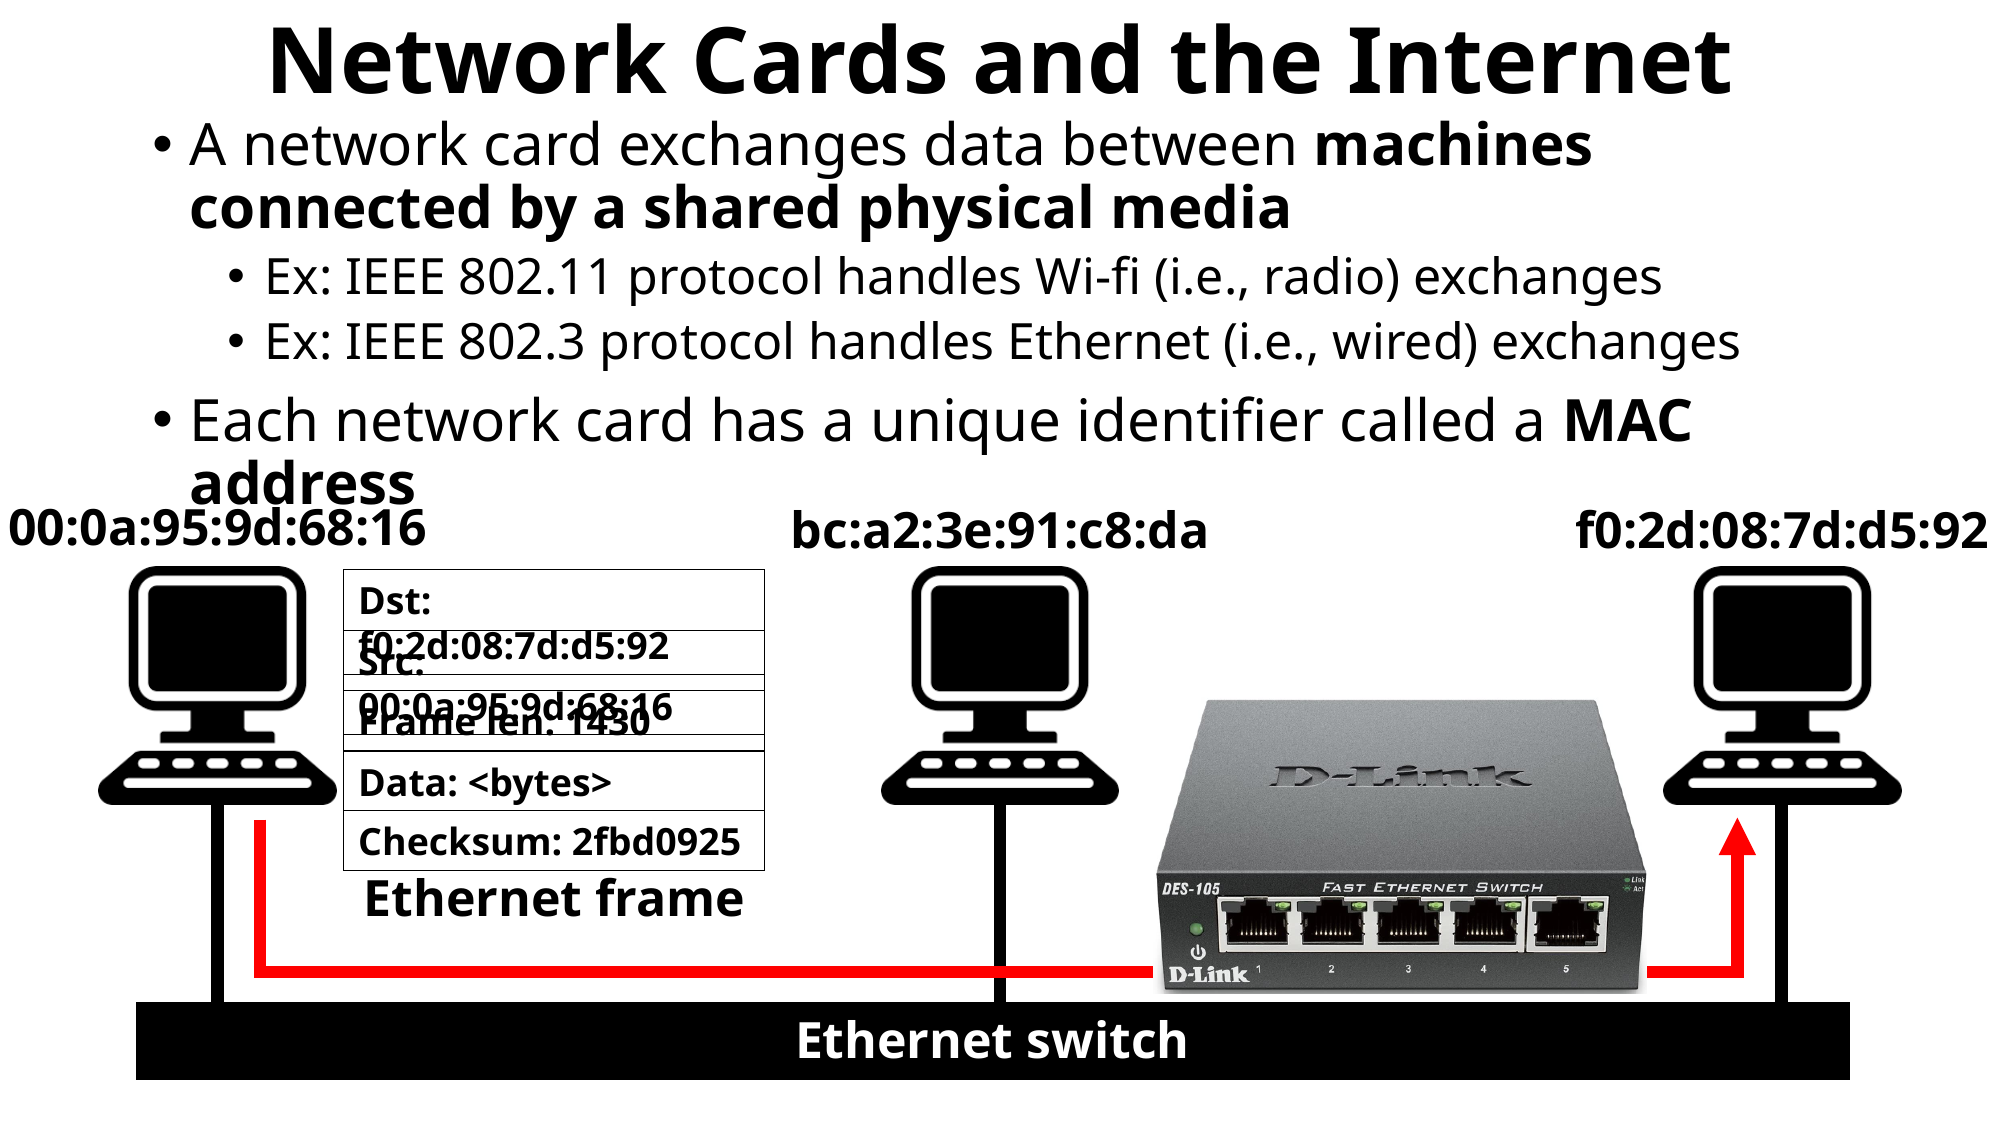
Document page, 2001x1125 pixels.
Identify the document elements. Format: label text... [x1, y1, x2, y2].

text_box Ethernet switch [621, 1001, 1363, 1076]
list A network card exchanges data between machines connected by a shared physical media Ex: IEEE 802.11 protocol handles Wi-fi (i.e., radio) exchanges Ex: IEEE 802.3 protocol handles Ethernet (i.e., wired) exchanges Each network card has a unique identifier called a MAC address [137, 107, 1863, 491]
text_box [1537, 490, 2000, 805]
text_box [343, 569, 765, 936]
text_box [755, 490, 1245, 805]
text_box [136, 1002, 1850, 1080]
title Network Cards and the Internet [137, 0, 1863, 107]
picture [1153, 697, 1647, 994]
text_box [0, 488, 463, 805]
